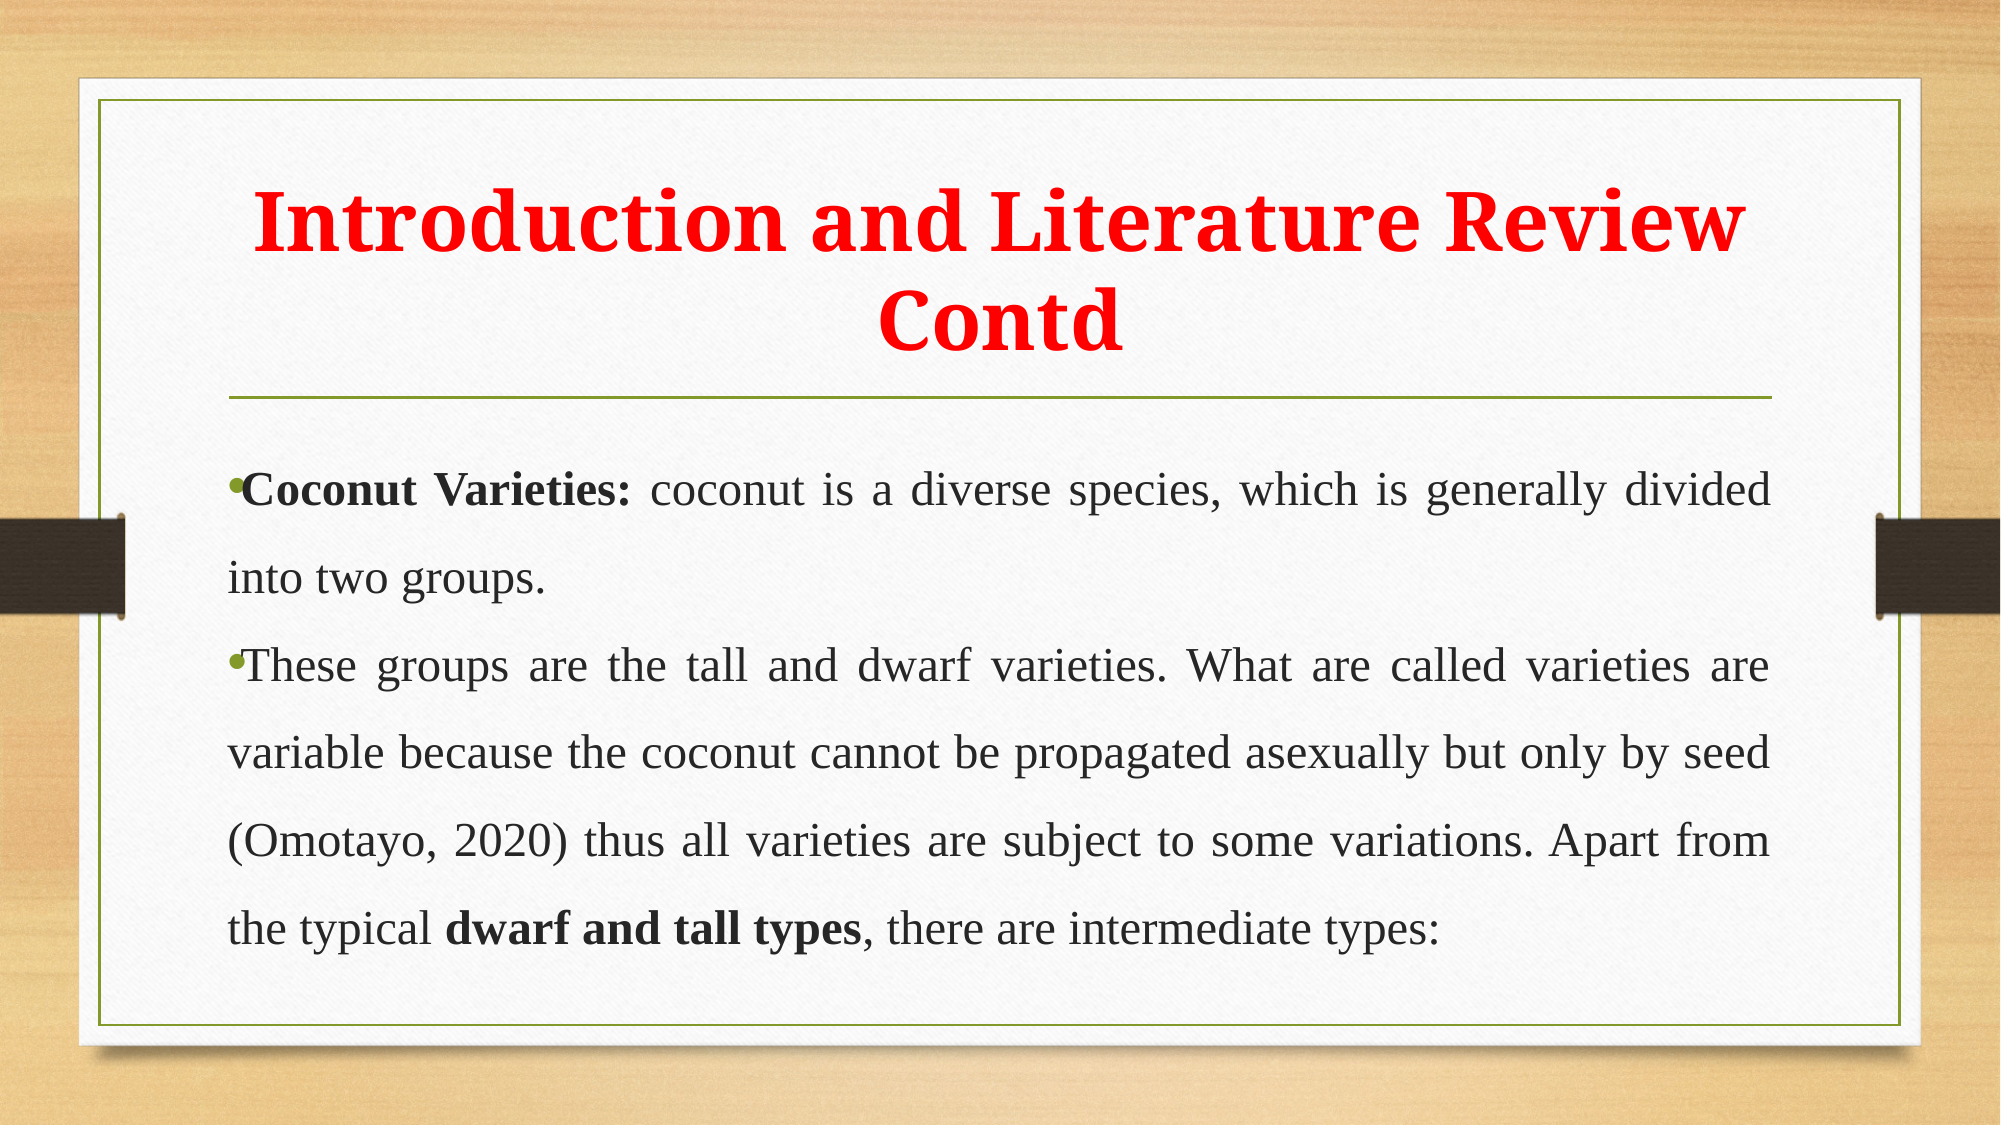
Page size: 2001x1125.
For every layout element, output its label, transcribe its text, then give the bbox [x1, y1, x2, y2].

picture [0, 0, 2001, 1125]
title Introduction and Literature Review Contd [212, 161, 1788, 375]
list Coconut Varieties: coconut is a diverse species, which is generally divided into two groups. These groups are the tall and dwarf varieties. What are called varieties are variable because the coconut cannot be propagated asexually but only by seed (Omotayo, 2020) thus all varieties are subject to some variations. Apart from the typical dwarf and tall types, there are intermediate types: [212, 419, 1788, 964]
